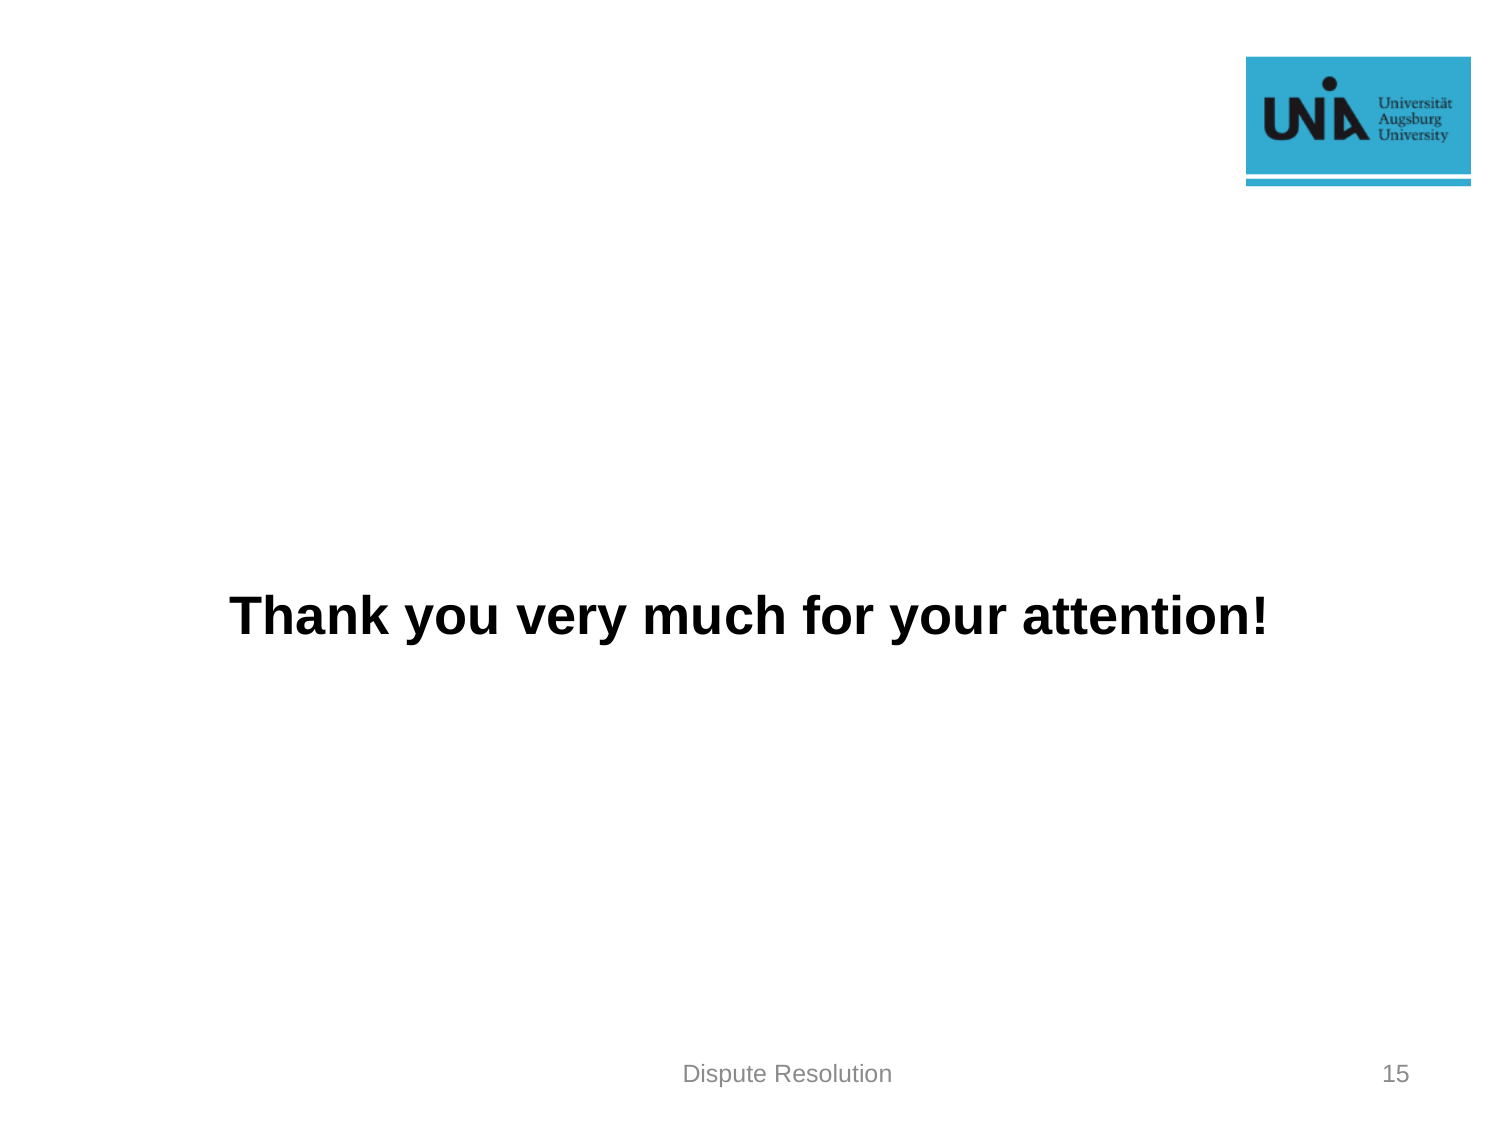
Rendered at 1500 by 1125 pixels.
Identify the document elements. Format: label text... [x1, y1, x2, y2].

picture [1246, 42, 1471, 188]
list Thank you very much for your attention! [75, 219, 1425, 1005]
slide_number 15 [1338, 1042, 1425, 1103]
footer Dispute Resolution [254, 1042, 1322, 1103]
